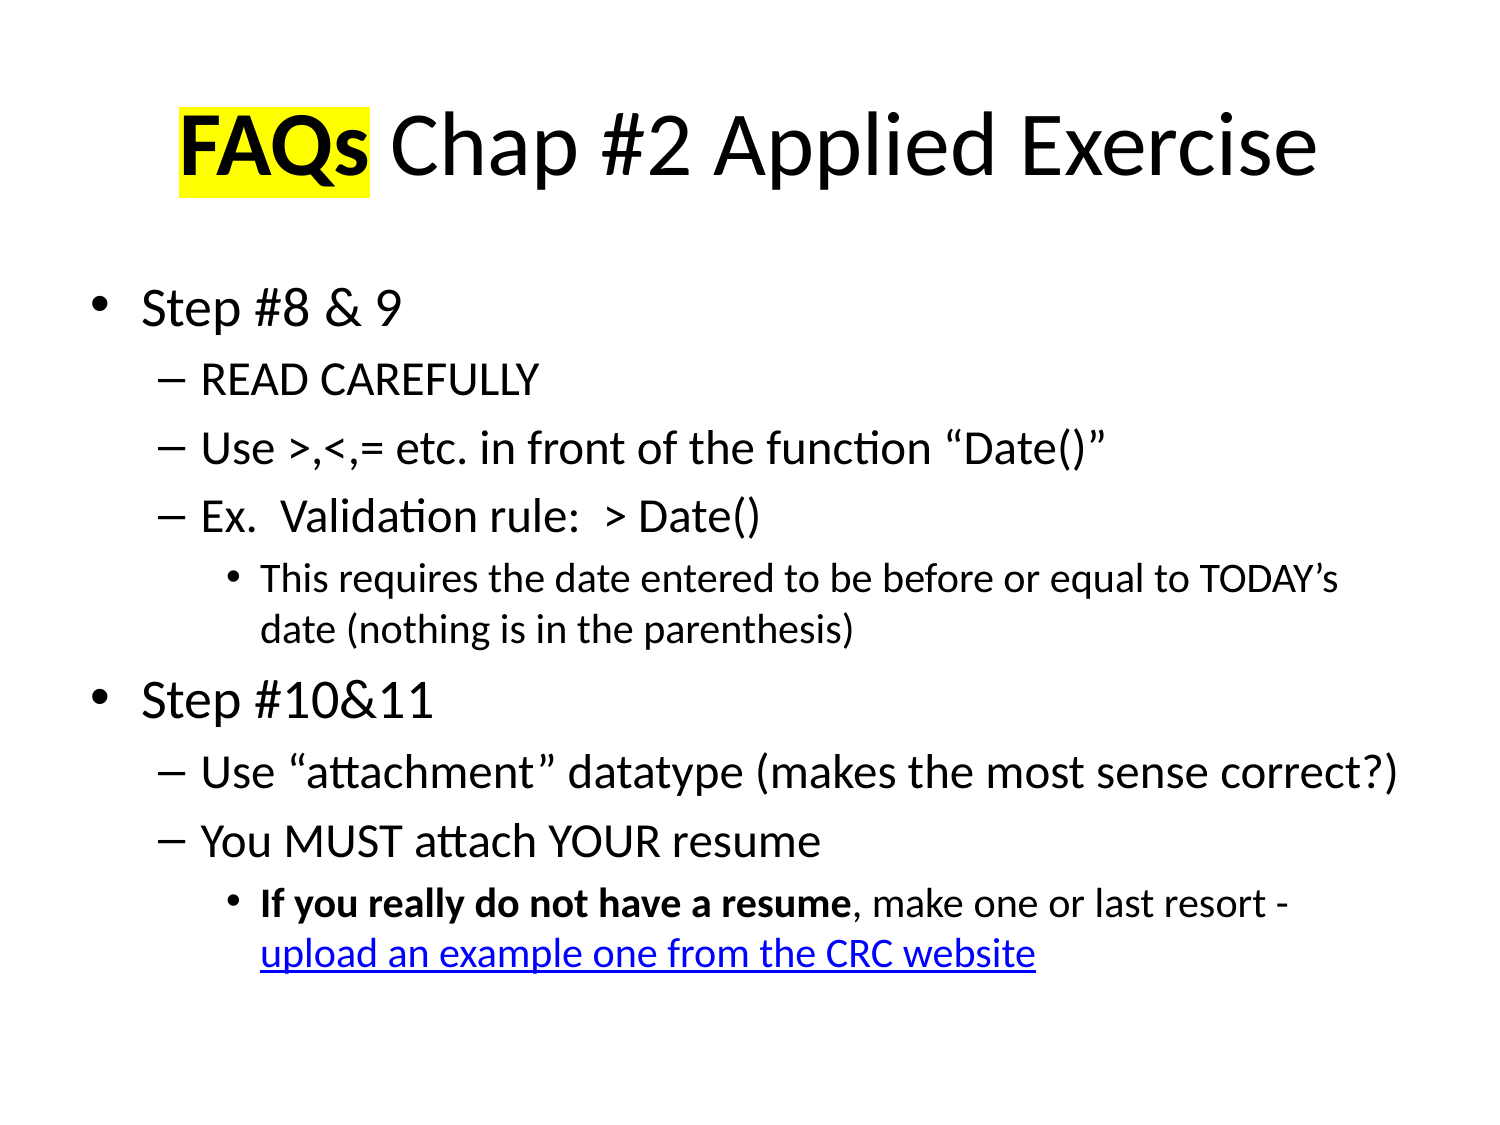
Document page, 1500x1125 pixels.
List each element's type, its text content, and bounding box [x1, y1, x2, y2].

list Step #8 & 9 READ CAREFULLY Use >,<,= etc. in front of the function “Date()” Ex. Validation rule: > Date() This requires the date entered to be before or equal to TODAY’s date (nothing is in the parenthesis) Step #10&11 Use “attachment” datatype (makes the most sense correct?) You MUST attach YOUR resume If you really do not have a resume, make one or last resort - upload an example one from the CRC website [75, 262, 1425, 1005]
title FAQs Chap #2 Applied Exercise [75, 45, 1425, 233]
